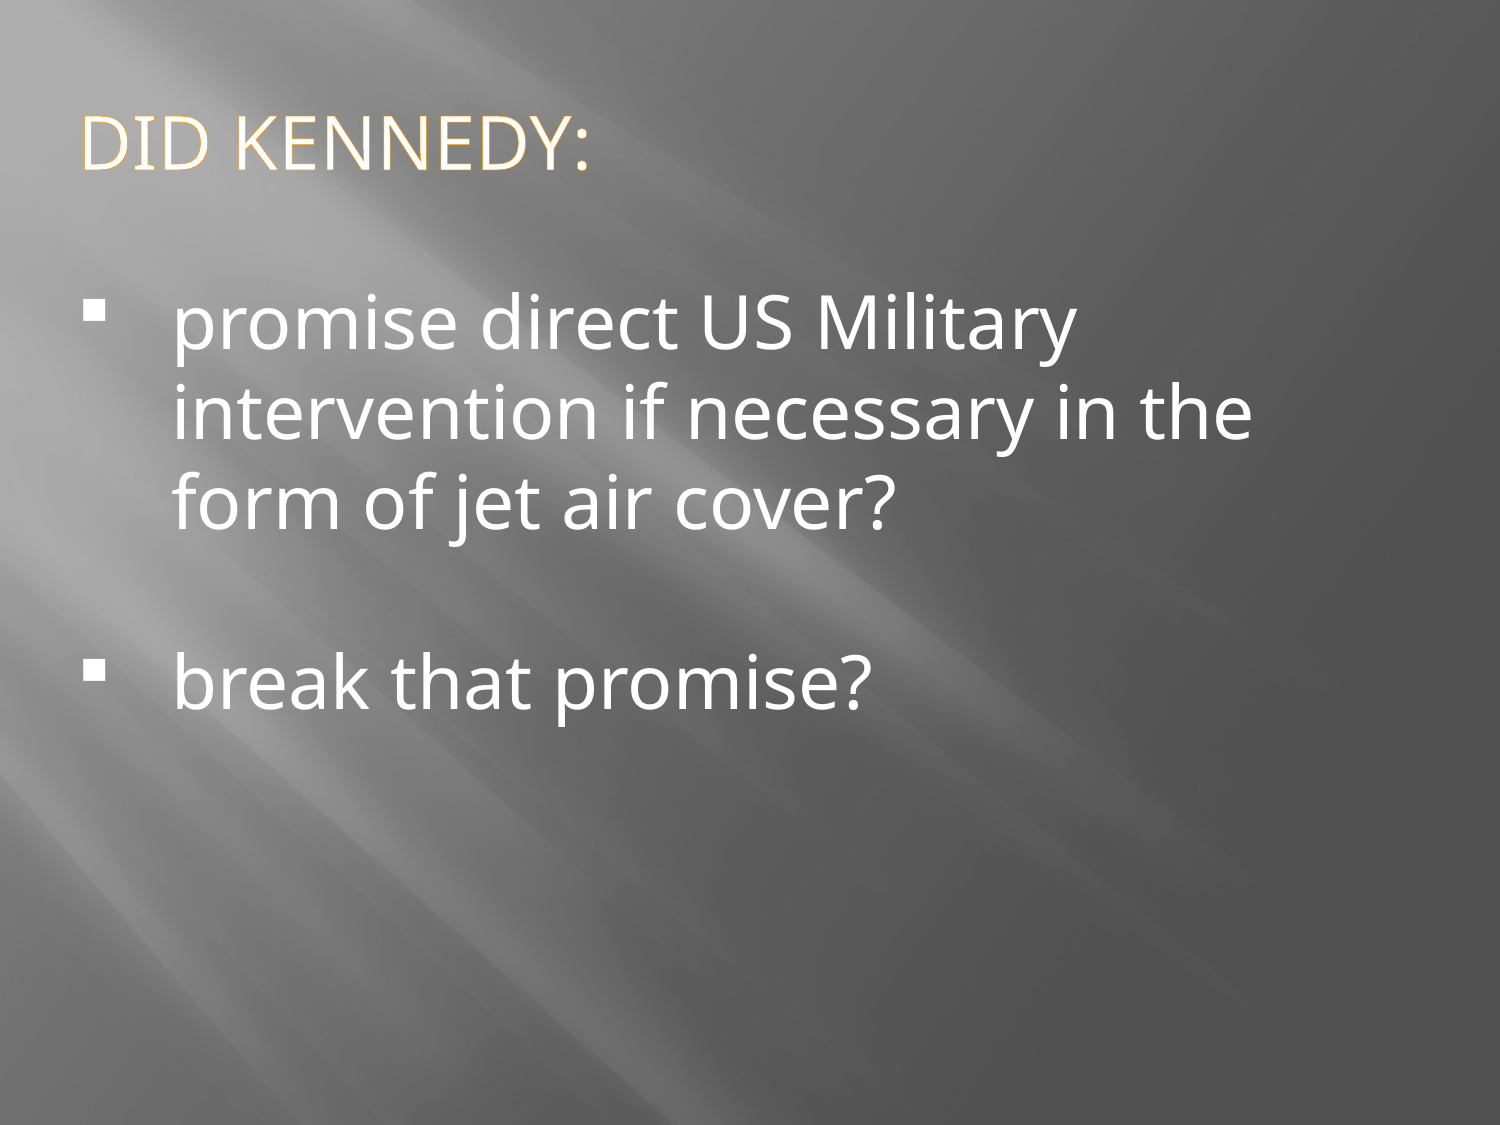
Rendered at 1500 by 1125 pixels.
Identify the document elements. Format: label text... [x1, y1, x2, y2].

text_box DID KENNEDY: promise direct US Military intervention if necessary in the form of jet air cover? break that promise? [62, 87, 1388, 733]
